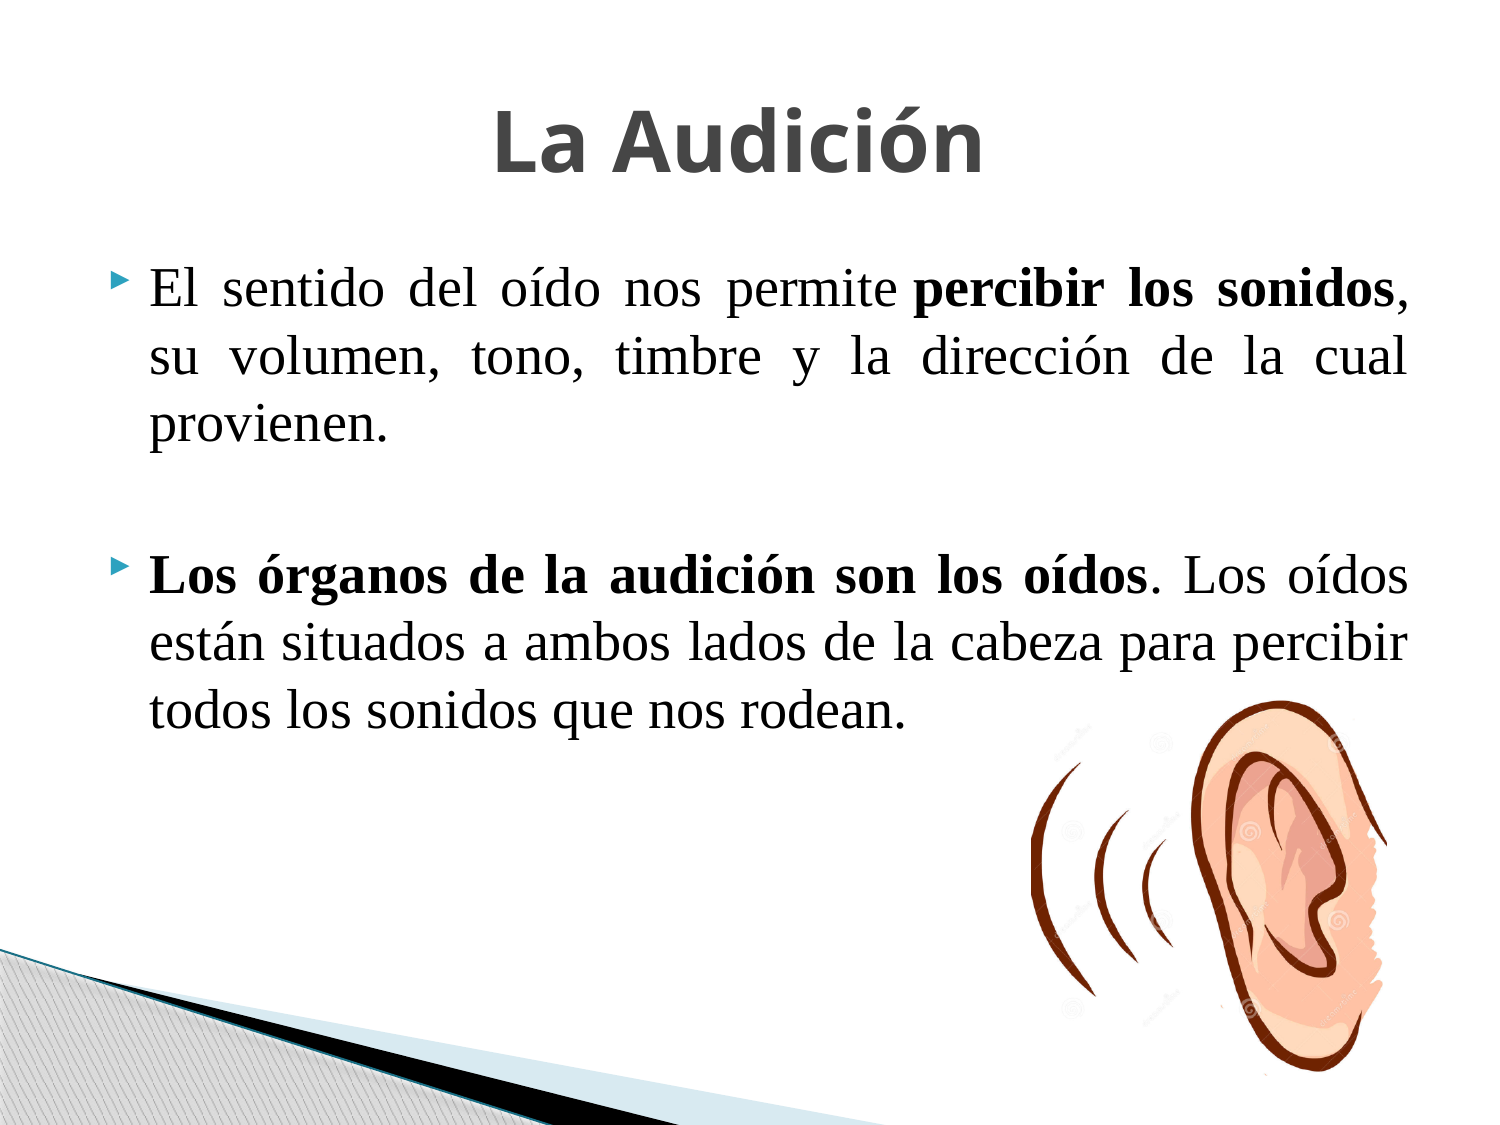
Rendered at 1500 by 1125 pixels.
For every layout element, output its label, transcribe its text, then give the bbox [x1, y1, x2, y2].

title La Audición [75, 45, 1425, 233]
picture [1031, 695, 1387, 1077]
list El sentido del oído nos permite percibir los sonidos, su volumen, tono, timbre y la dirección de la cual provienen. Los órganos de la audición son los oídos. Los oídos están situados a ambos lados de la cabeza para percibir todos los sonidos que nos rodean. [75, 243, 1425, 986]
